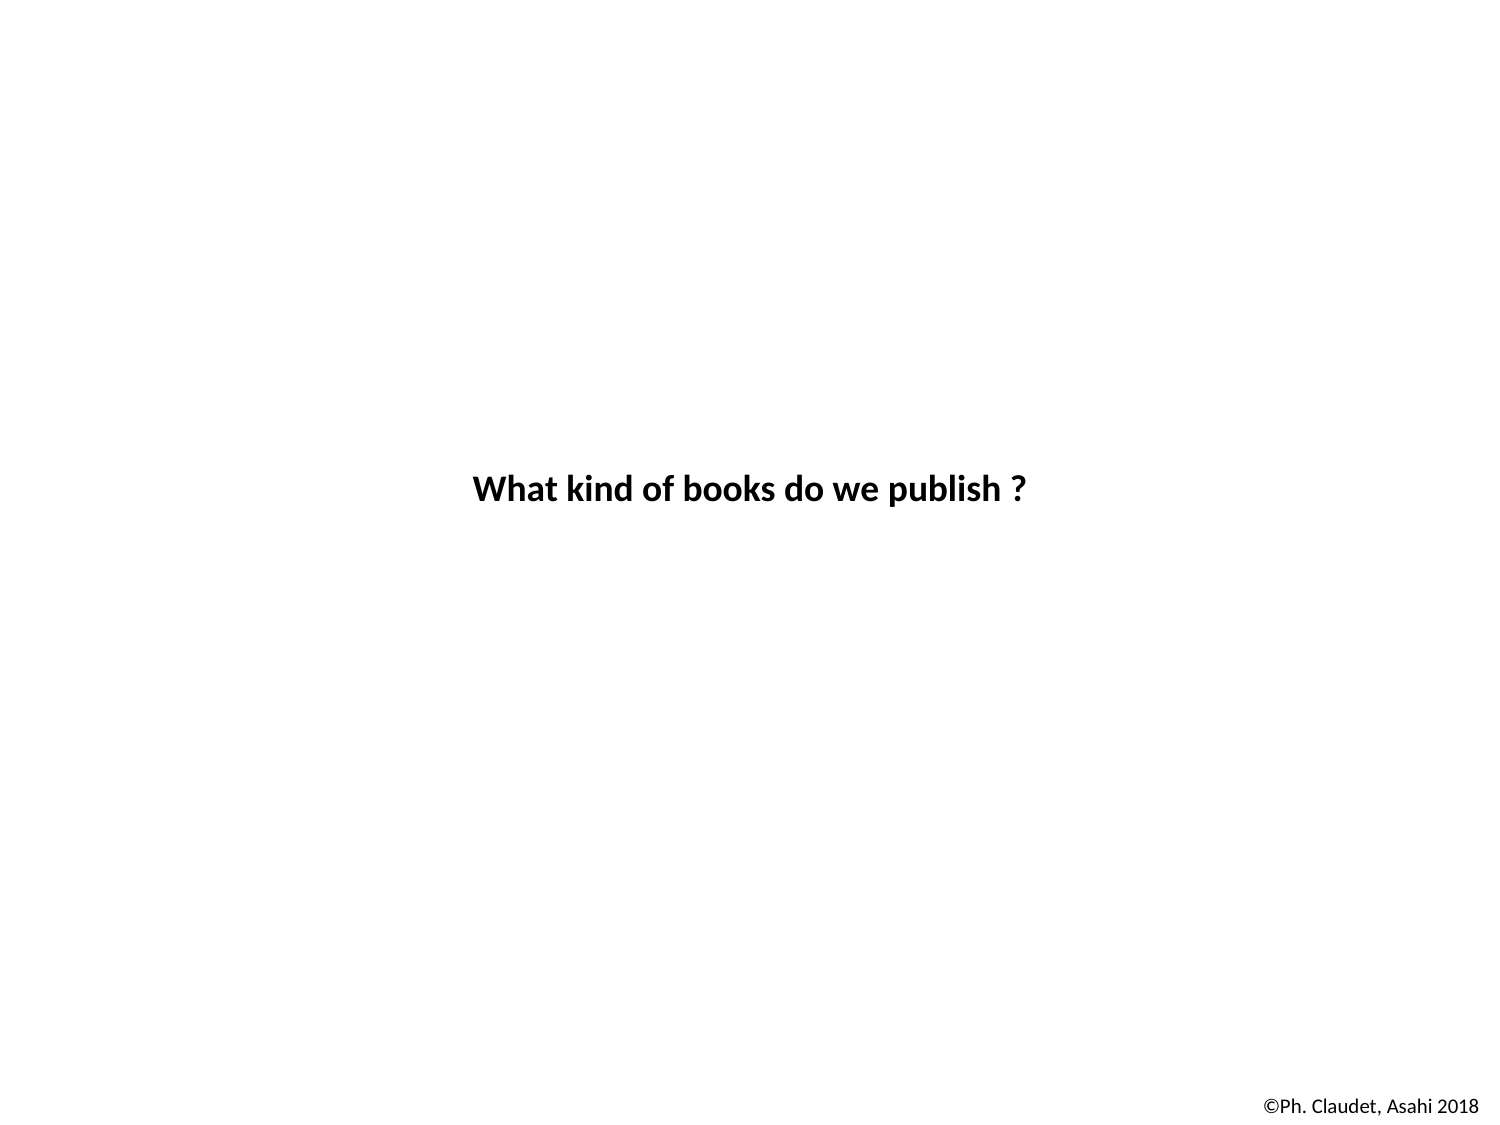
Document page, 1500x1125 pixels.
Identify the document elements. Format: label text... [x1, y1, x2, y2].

text_box What kind of books do we publish ? [0, 456, 1500, 516]
text_box ©Ph. Claudet, Asahi 2018 [1234, 1085, 1495, 1125]
